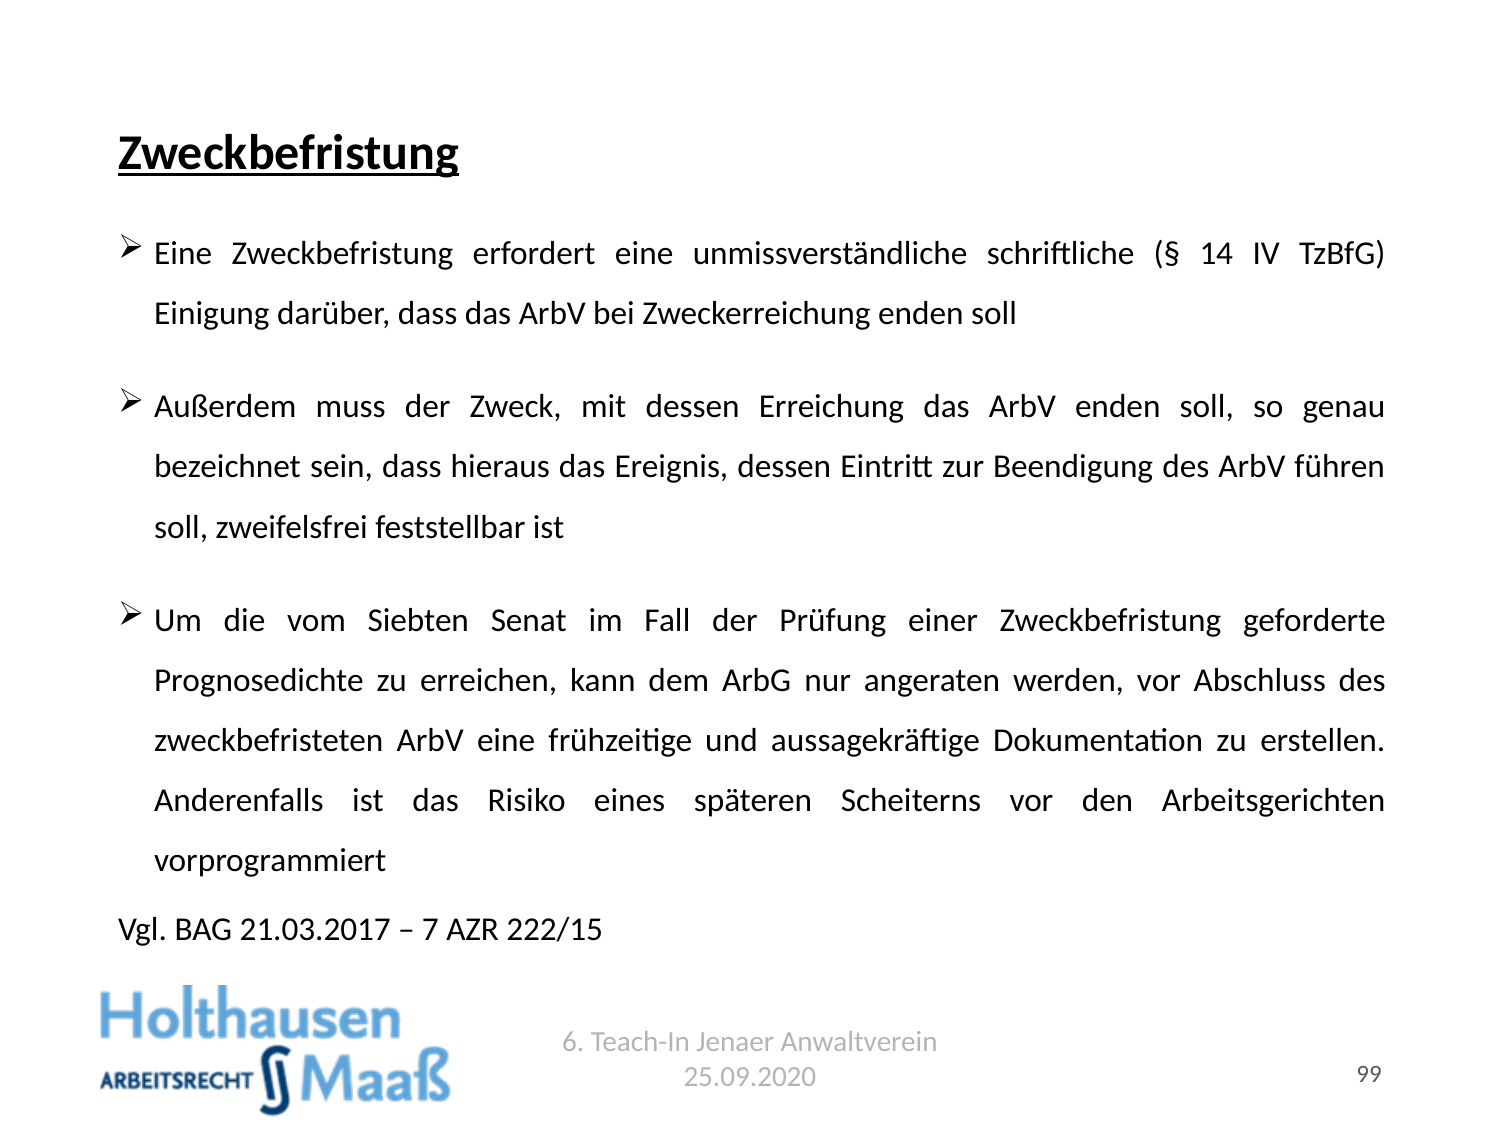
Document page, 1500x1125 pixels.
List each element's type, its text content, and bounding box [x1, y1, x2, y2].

list Eine Zweckbefristung erfordert eine unmissverständliche schriftliche (§ 14 IV TzBfG) Einigung darüber, dass das ArbV bei Zweckerreichung enden soll Außerdem muss der Zweck, mit dessen Erreichung das ArbV enden soll, so genau bezeichnet sein, dass hieraus das Ereignis, dessen Eintritt zur Beendigung des ArbV führen soll, zweifelsfrei feststellbar ist Um die vom Siebten Senat im Fall der Prüfung einer Zweckbefristung geforderte Prognosedichte zu erreichen, kann dem ArbG nur angeraten werden, vor Abschluss des zweckbefristeten ArbV eine frühzeitige und aussagekräftige Dokumentation zu erstellen. Anderenfalls ist das Risiko eines späteren Scheiterns vor den Arbeitsgerichten vorprogrammiert Vgl. BAG 21.03.2017 – 7 AZR 222/15 [103, 203, 1403, 960]
slide_number 99 [1059, 1042, 1397, 1103]
title Zweckbefristung [103, 52, 1403, 203]
picture [100, 985, 452, 1118]
footer 6. Teach-In Jenaer Anwaltverein 25.09.2020 [501, 723, 998, 1125]
